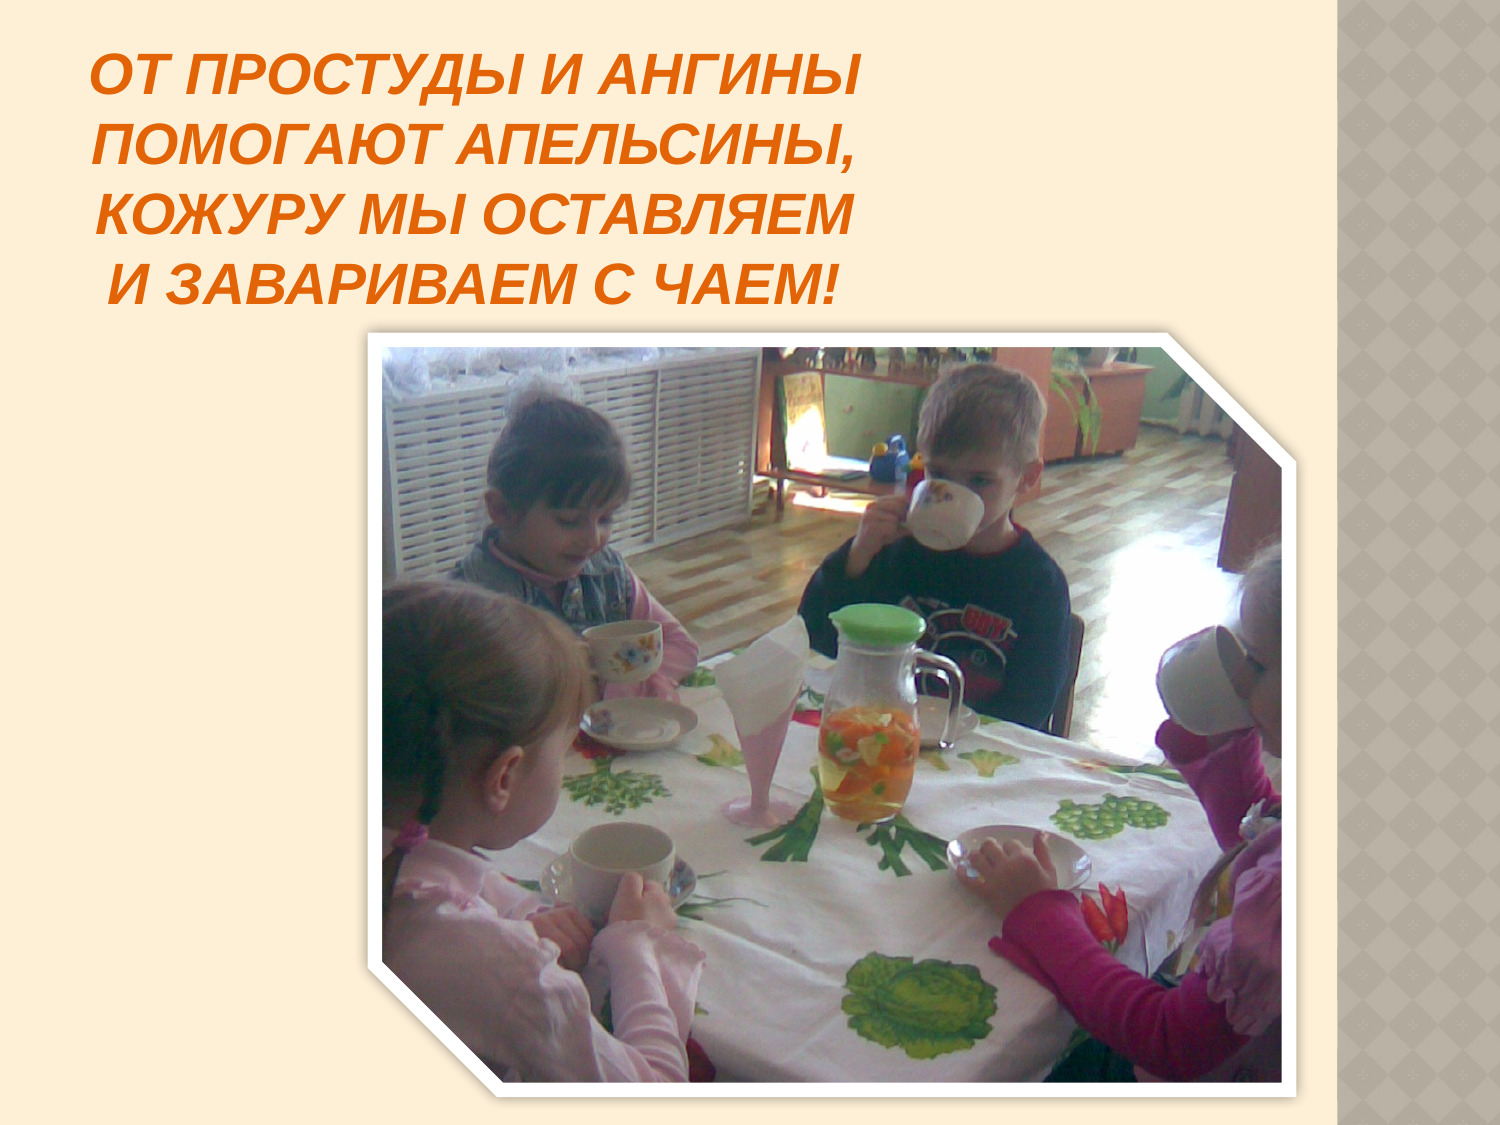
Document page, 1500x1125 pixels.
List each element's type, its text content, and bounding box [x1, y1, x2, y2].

title От простуды и ангины помогают апельсины, кожуру мы оставляем и завариваем с чаем! [58, 35, 891, 317]
picture [374, 339, 1290, 1091]
